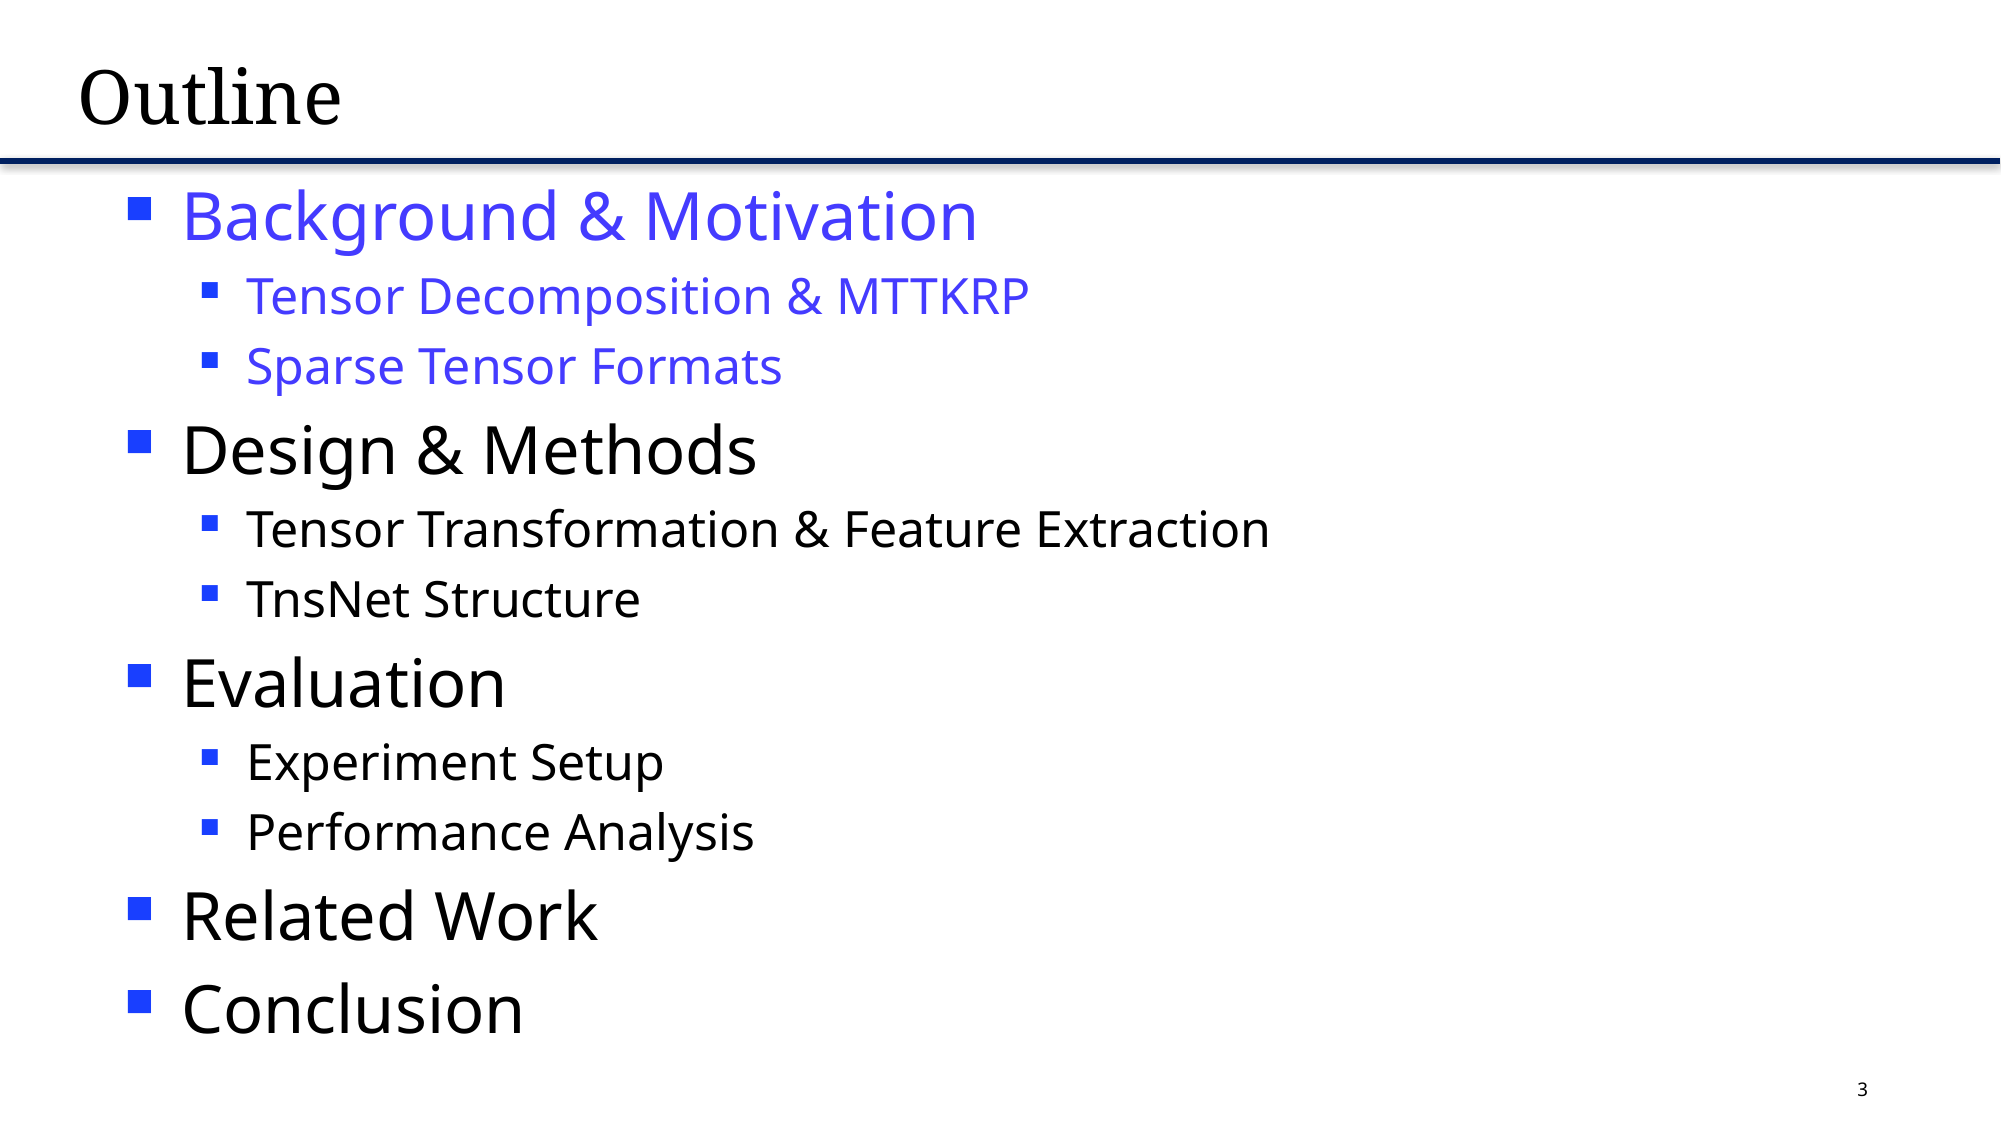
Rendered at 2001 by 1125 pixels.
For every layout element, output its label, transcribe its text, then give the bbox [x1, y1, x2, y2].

title Outline [62, 56, 1938, 148]
list Background & Motivation Tensor Decomposition & MTTKRP Sparse Tensor Formats Design & Methods Tensor Transformation & Feature Extraction TnsNet Structure Evaluation Experiment Setup Performance Analysis Related Work Conclusion [109, 166, 1515, 1078]
